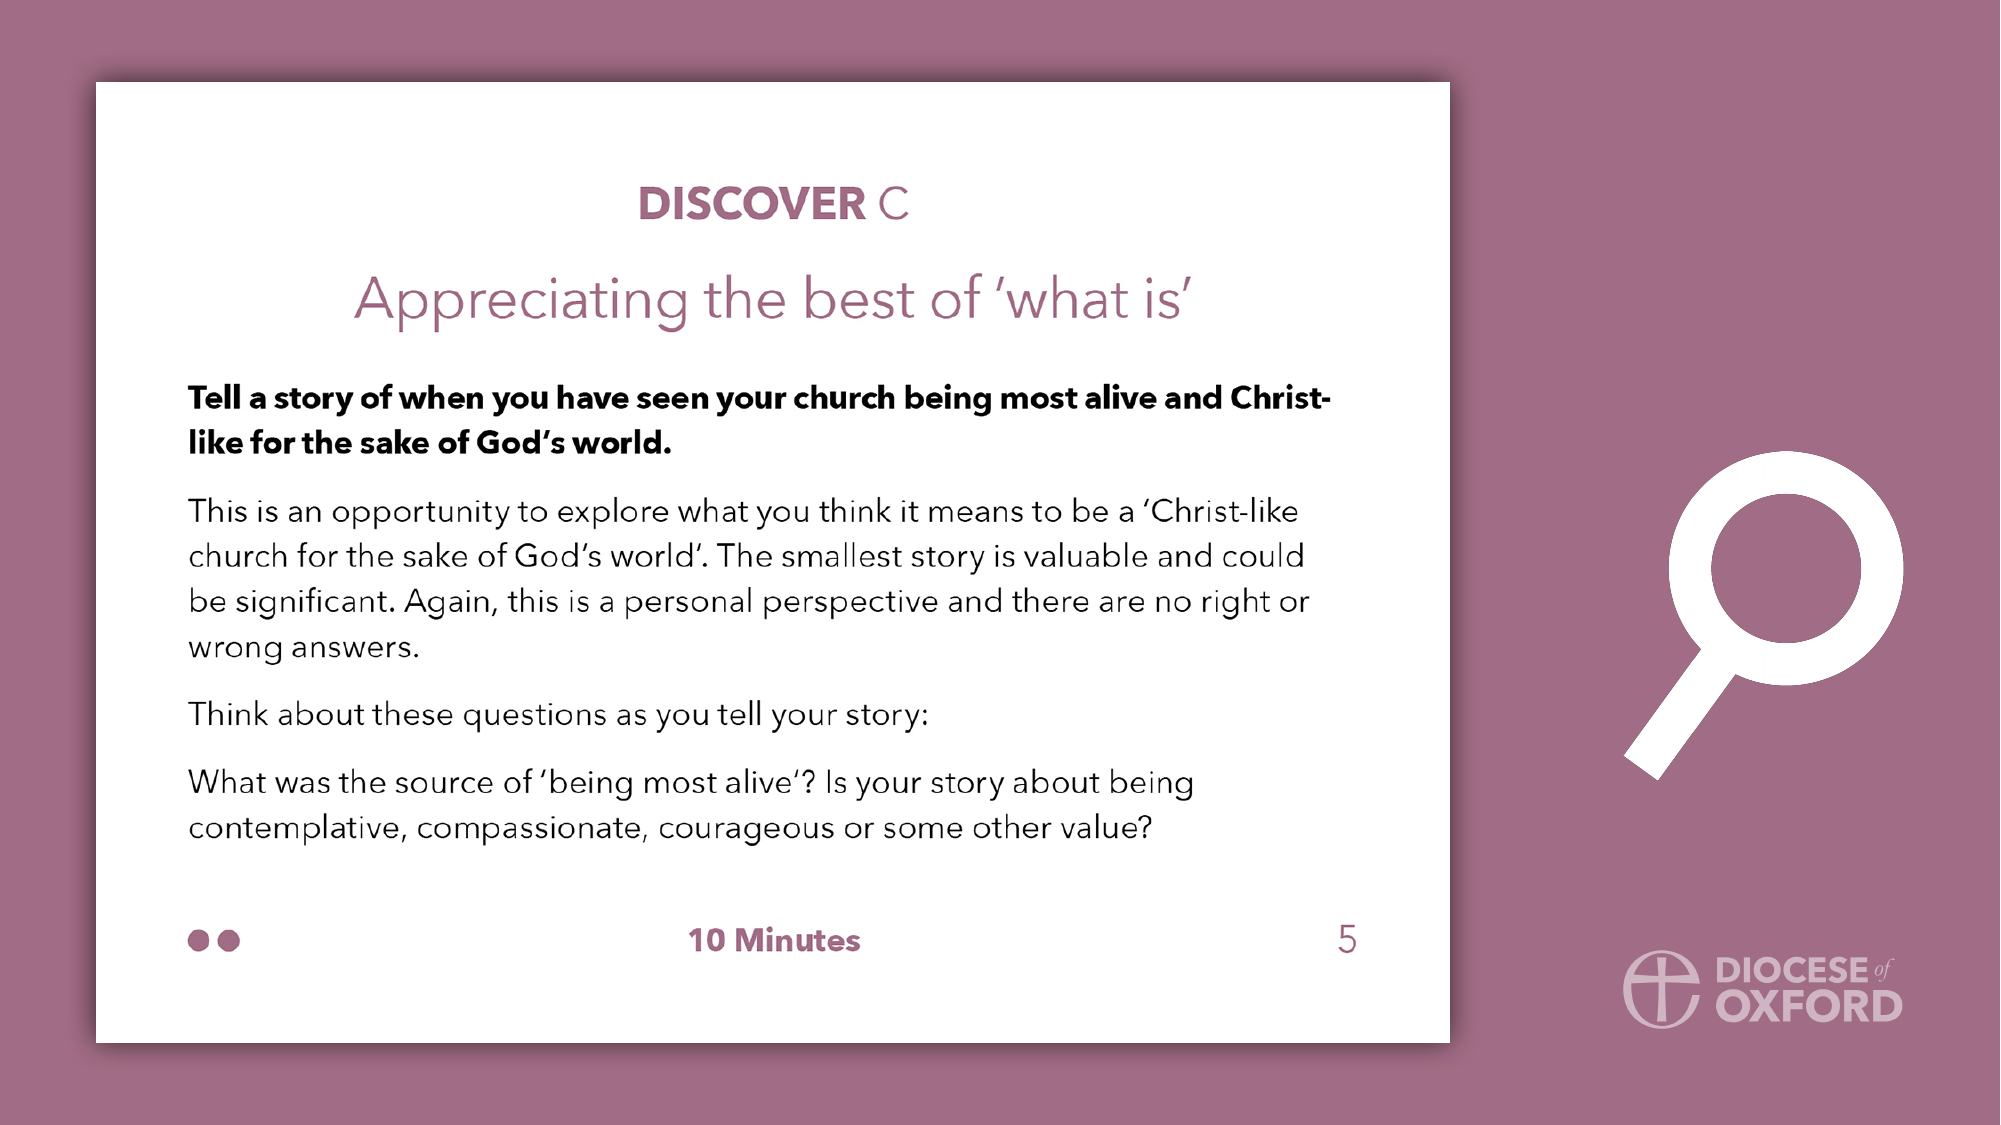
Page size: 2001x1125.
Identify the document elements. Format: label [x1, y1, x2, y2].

picture [1623, 945, 1904, 1043]
picture [1623, 451, 1904, 781]
picture [96, 82, 1450, 1043]
